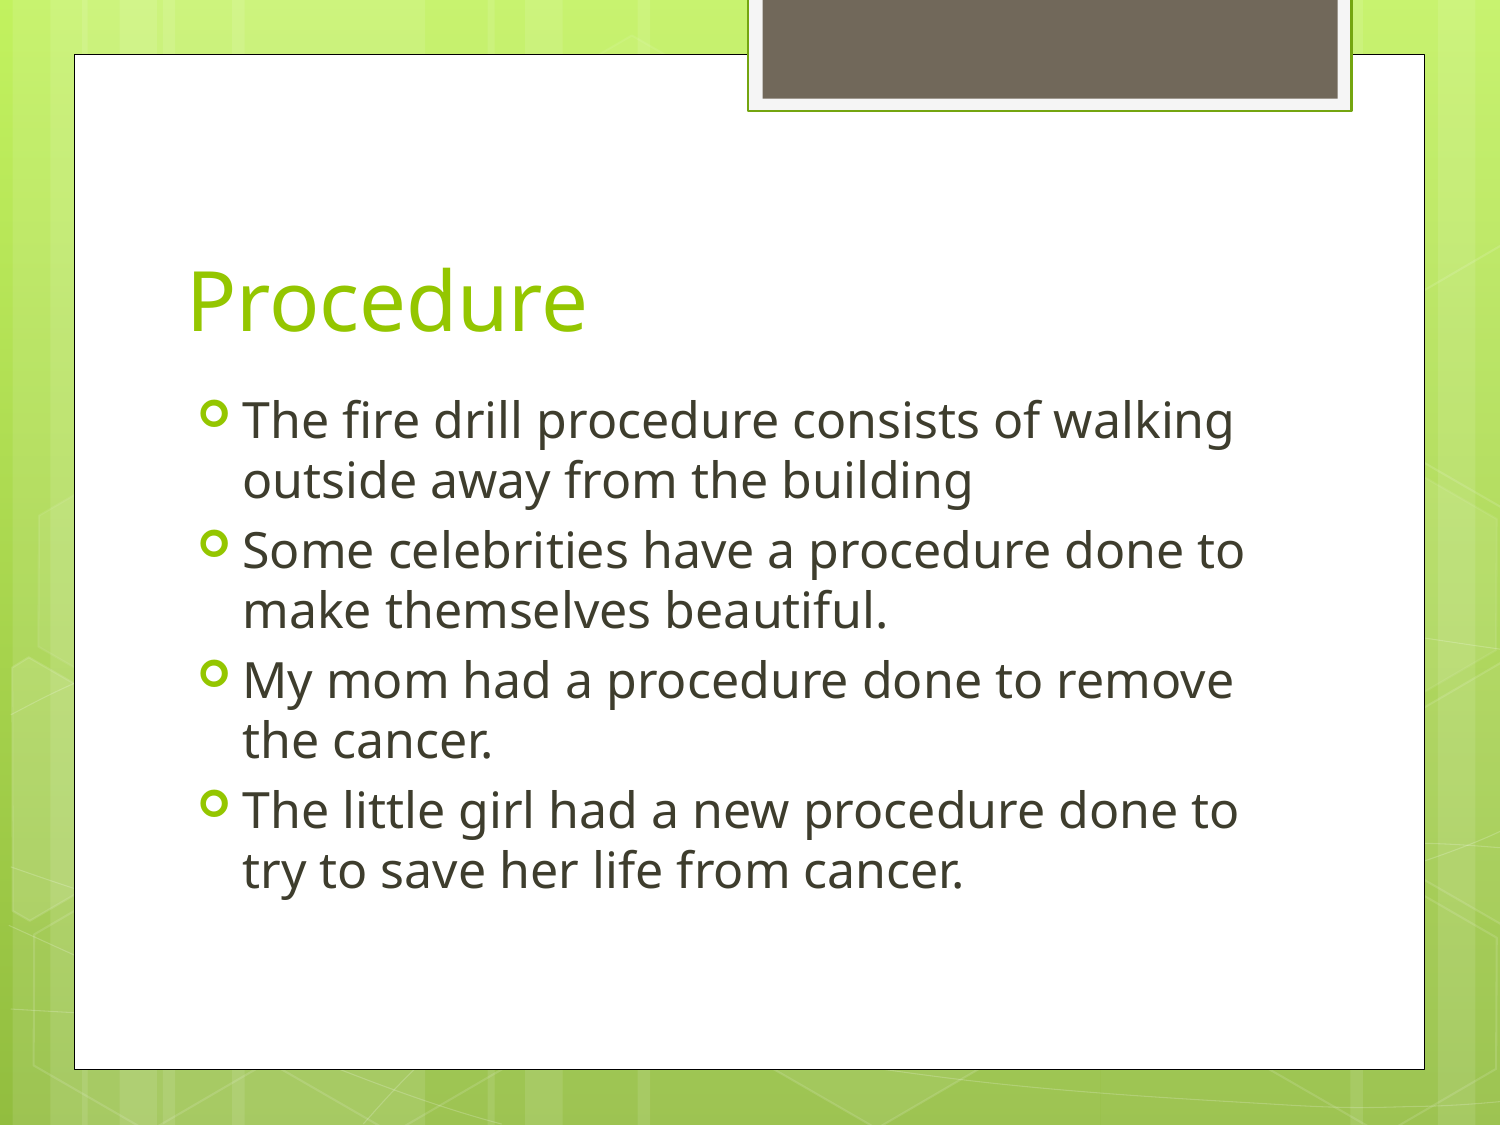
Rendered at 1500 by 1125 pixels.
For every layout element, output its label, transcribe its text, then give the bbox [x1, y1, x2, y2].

list The fire drill procedure consists of walking outside away from the building Some celebrities have a procedure done to make themselves beautiful. My mom had a procedure done to remove the cancer. The little girl had a new procedure done to try to save her life from cancer. [171, 381, 1283, 957]
title Procedure [171, 168, 1324, 357]
